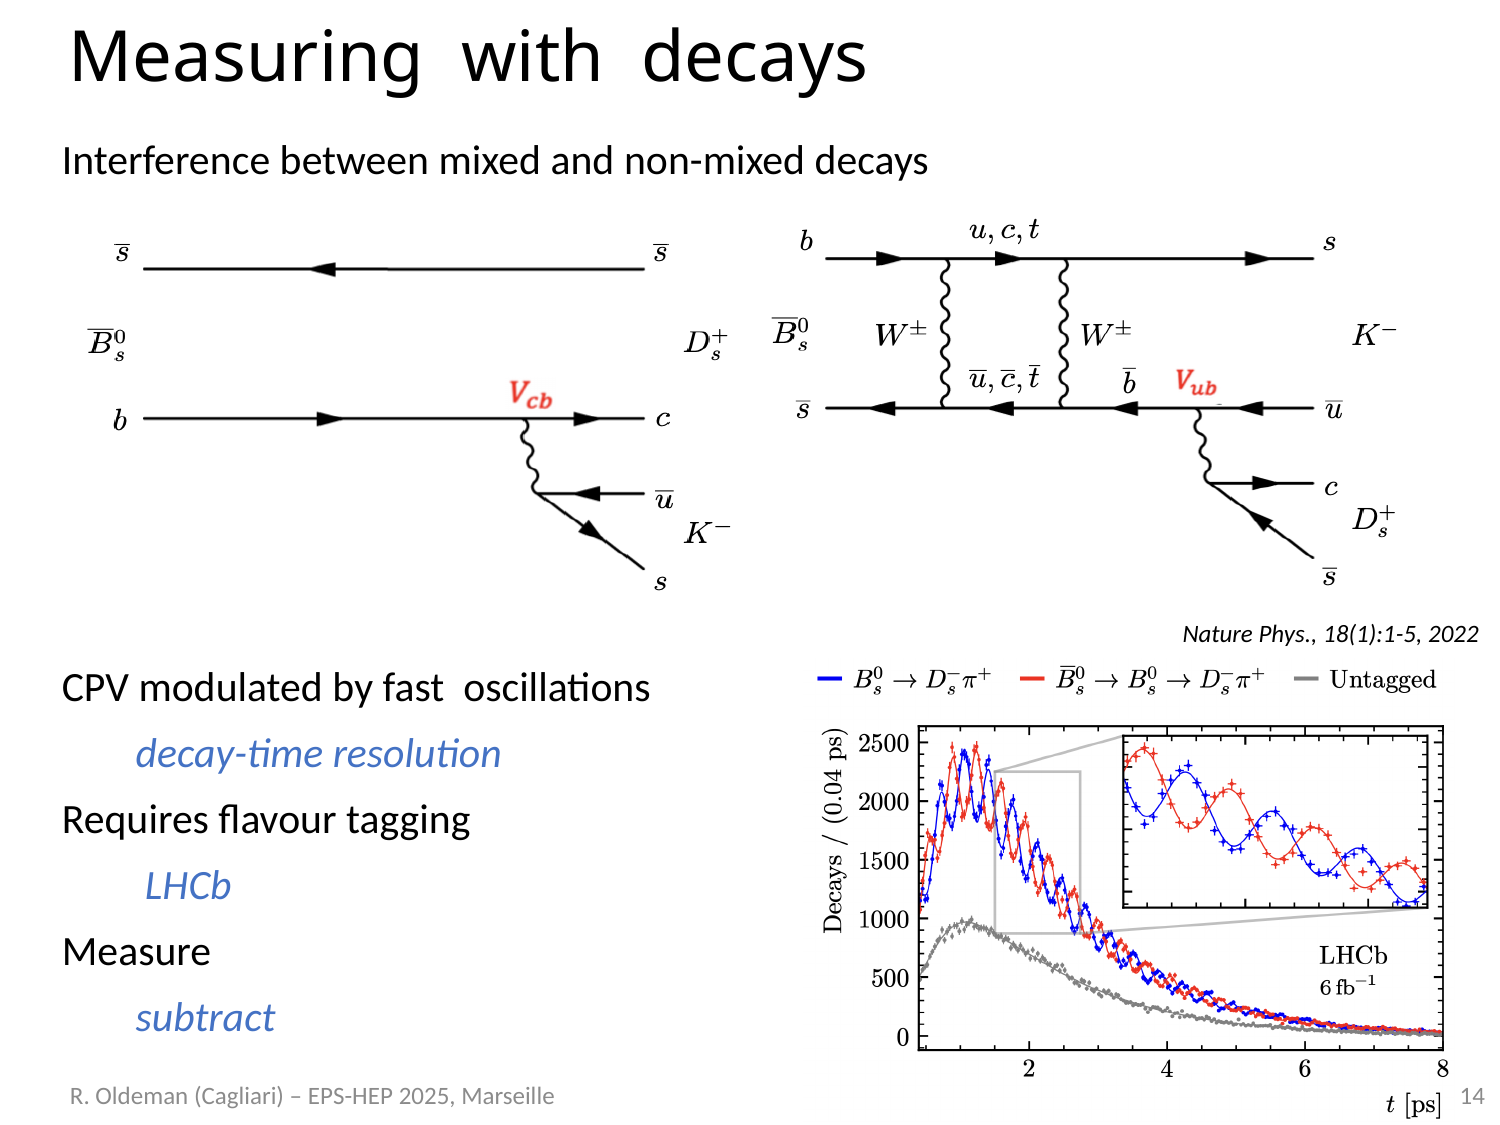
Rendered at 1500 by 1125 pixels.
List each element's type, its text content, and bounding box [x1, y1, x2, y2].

footer R. Oldeman (Cagliari) – EPS-HEP 2025, Marseille [0, 1065, 626, 1125]
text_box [74, 229, 750, 605]
slide_number 14 [1162, 1065, 1500, 1125]
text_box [749, 214, 1407, 590]
text_box Nature Phys., 18(1):1-5, 2022 [1167, 609, 1495, 655]
picture [803, 658, 1455, 1122]
